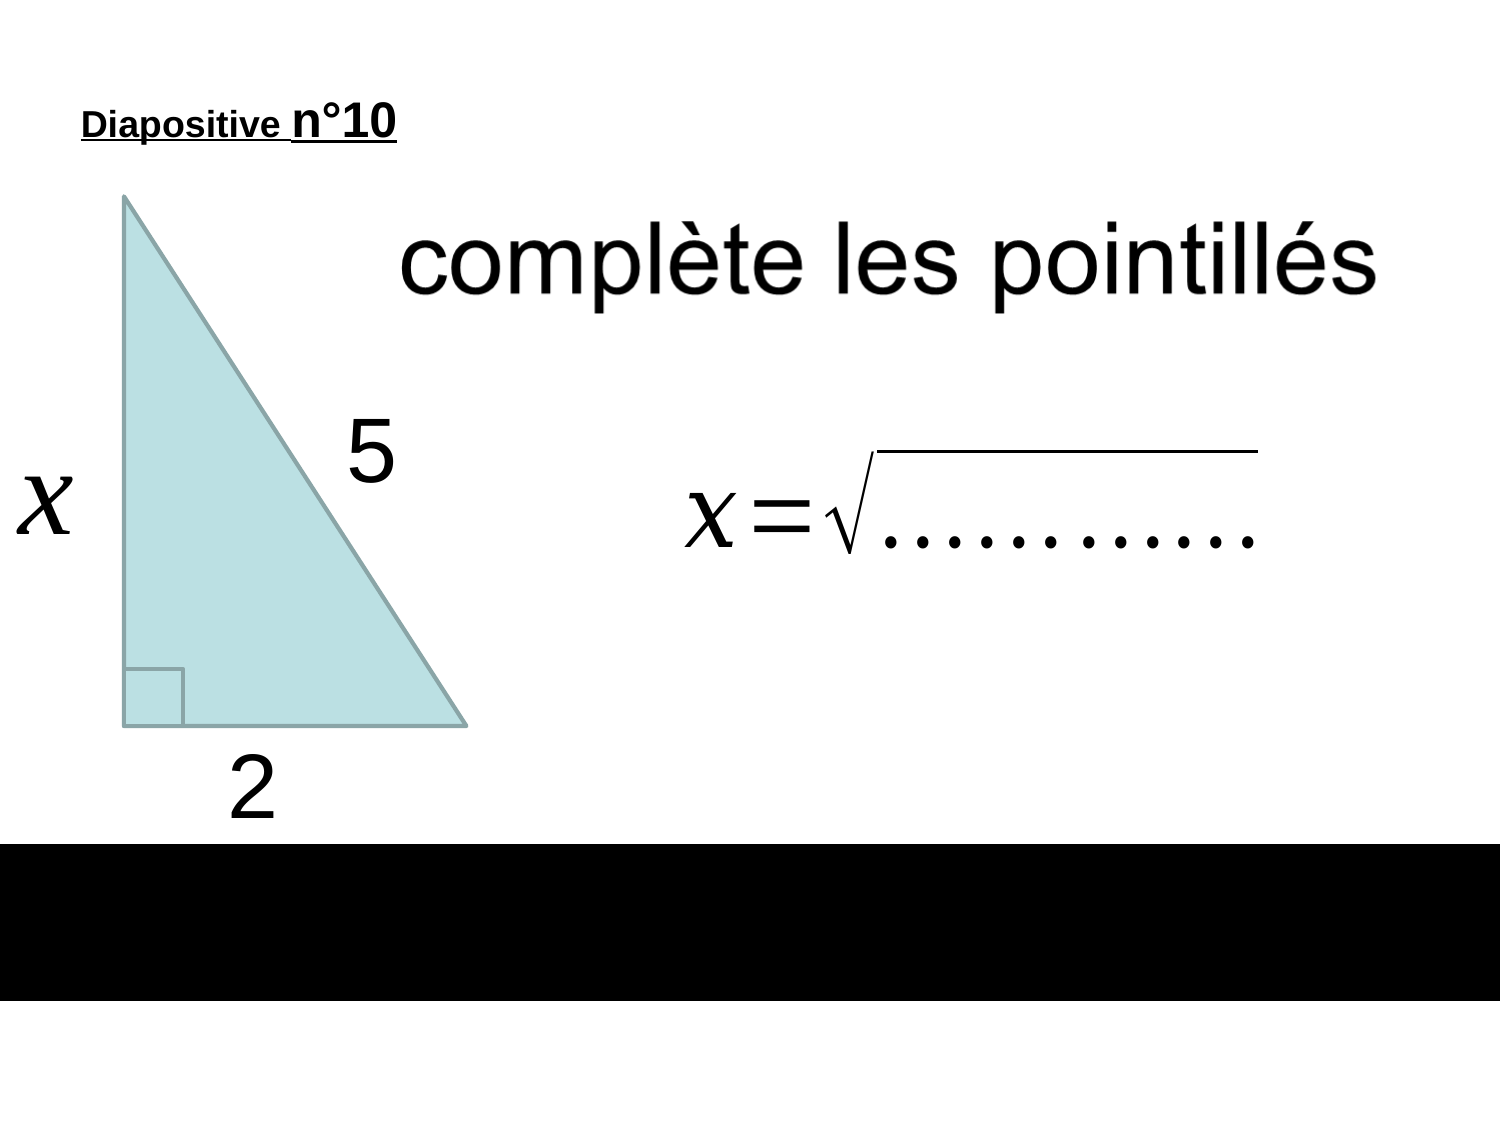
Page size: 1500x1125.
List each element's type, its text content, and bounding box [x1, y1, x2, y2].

text_box [383, 201, 1500, 444]
text_box Diapositive n°10 [66, 79, 787, 155]
text_box 5 [331, 383, 427, 509]
text_box x [3, 402, 116, 567]
text_box [122, 667, 185, 728]
text_box [0, 844, 1500, 1001]
text_box 2 [212, 719, 307, 845]
text_box [121, 194, 469, 729]
